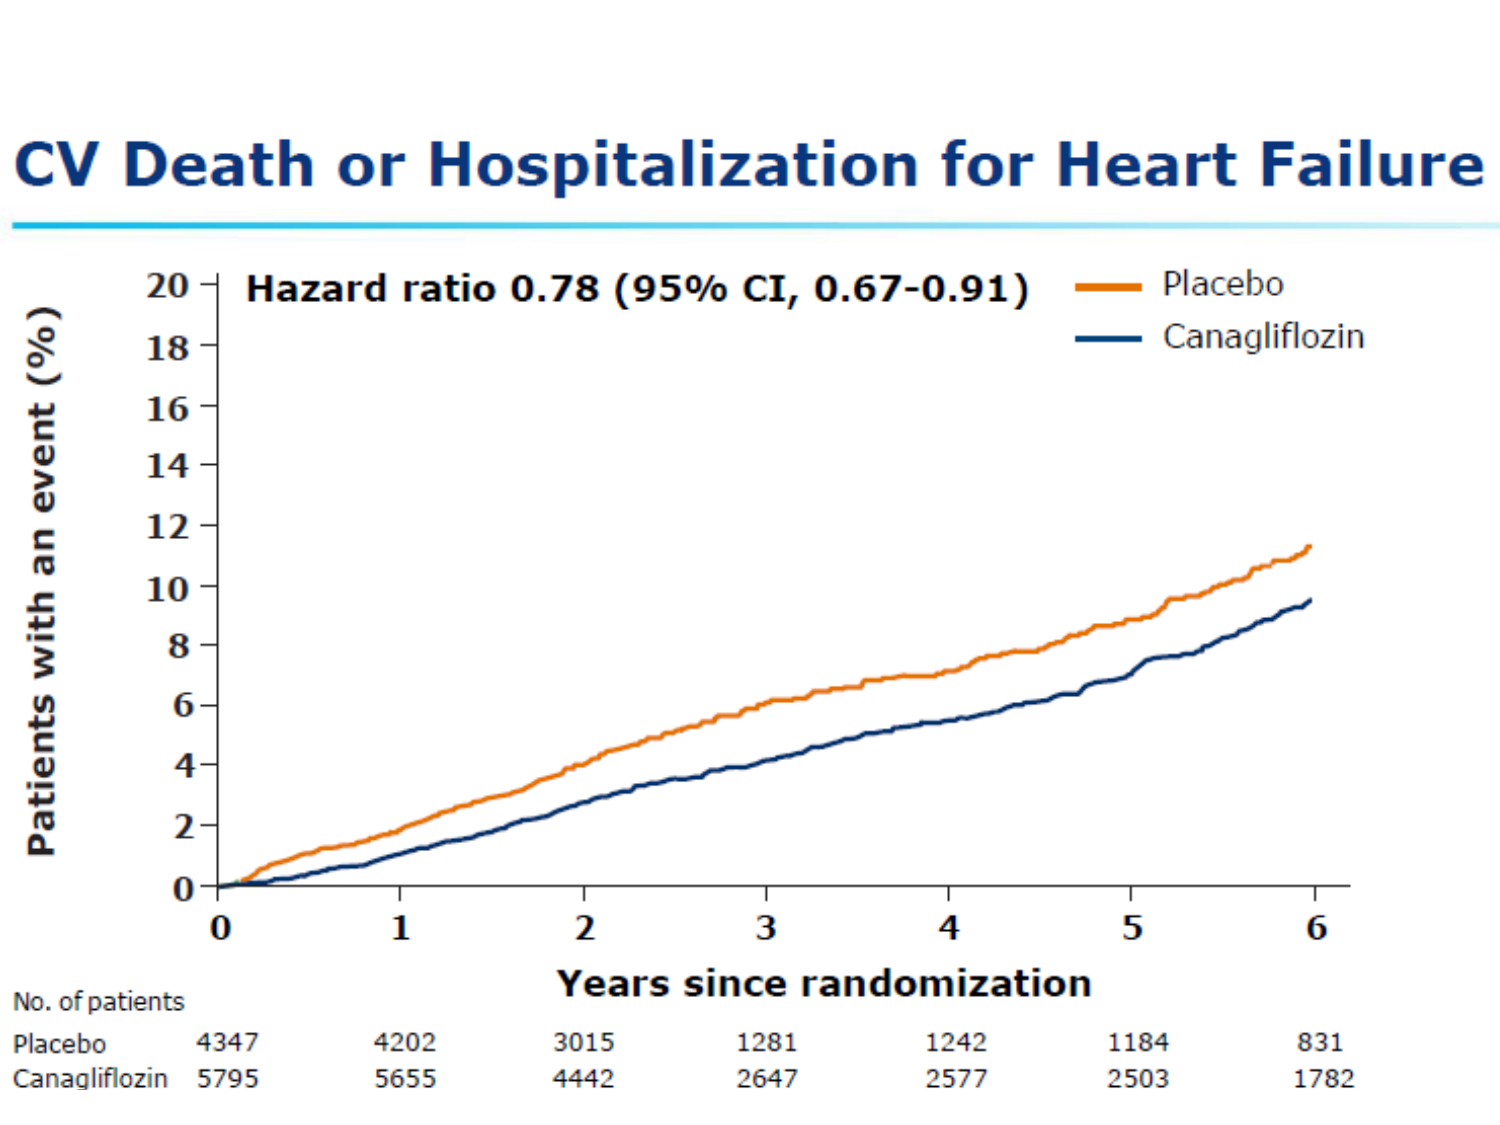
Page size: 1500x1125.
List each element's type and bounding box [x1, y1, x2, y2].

picture [0, 125, 1500, 1090]
